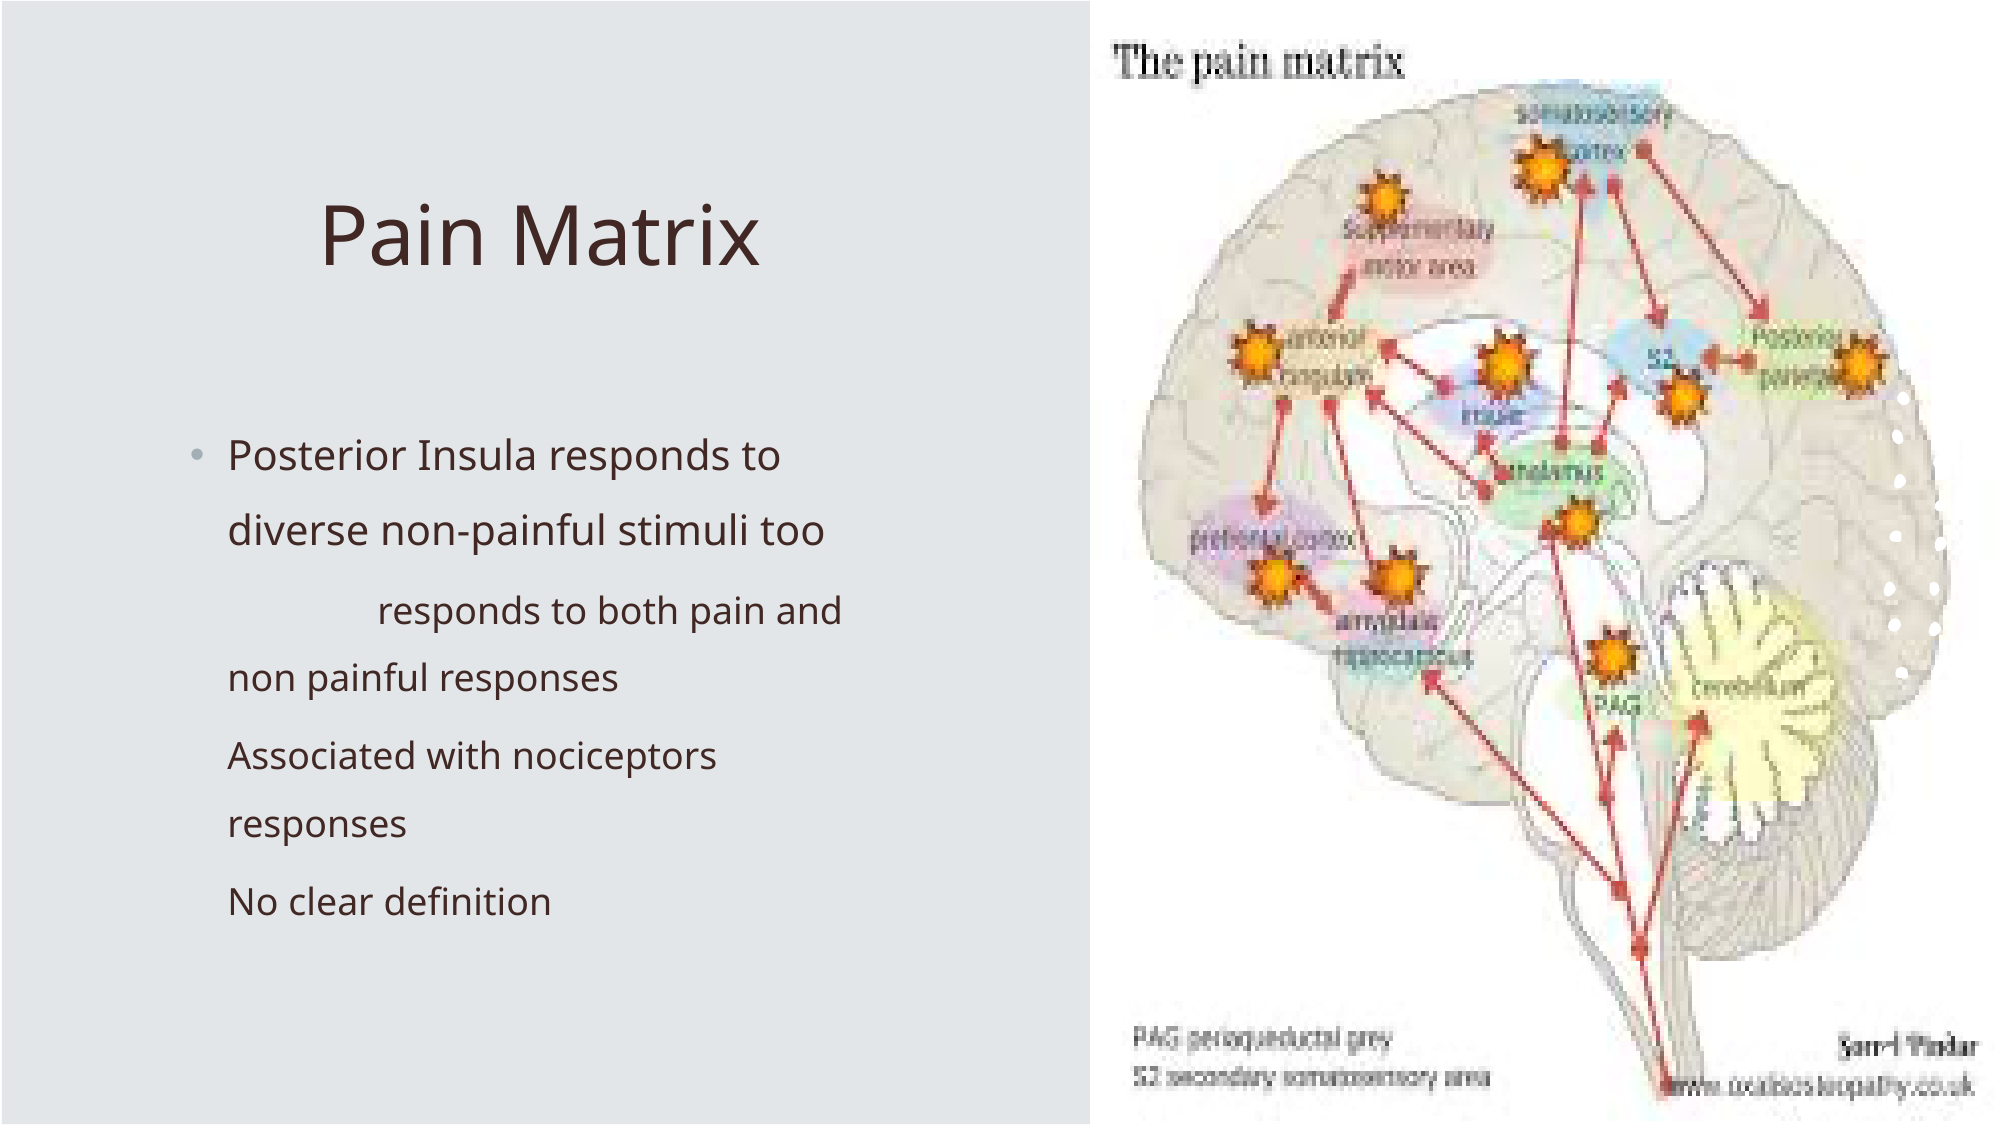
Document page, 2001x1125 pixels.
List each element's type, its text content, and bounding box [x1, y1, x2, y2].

text_box [1, 0, 1090, 1125]
picture [1090, 0, 2000, 1125]
list Posterior Insula responds to diverse non-painful stimuli too responds to both pain and non painful responses Associated with nociceptors responses No clear definition [174, 396, 920, 1004]
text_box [1877, 0, 1962, 1111]
title Pain Matrix [131, 93, 971, 372]
